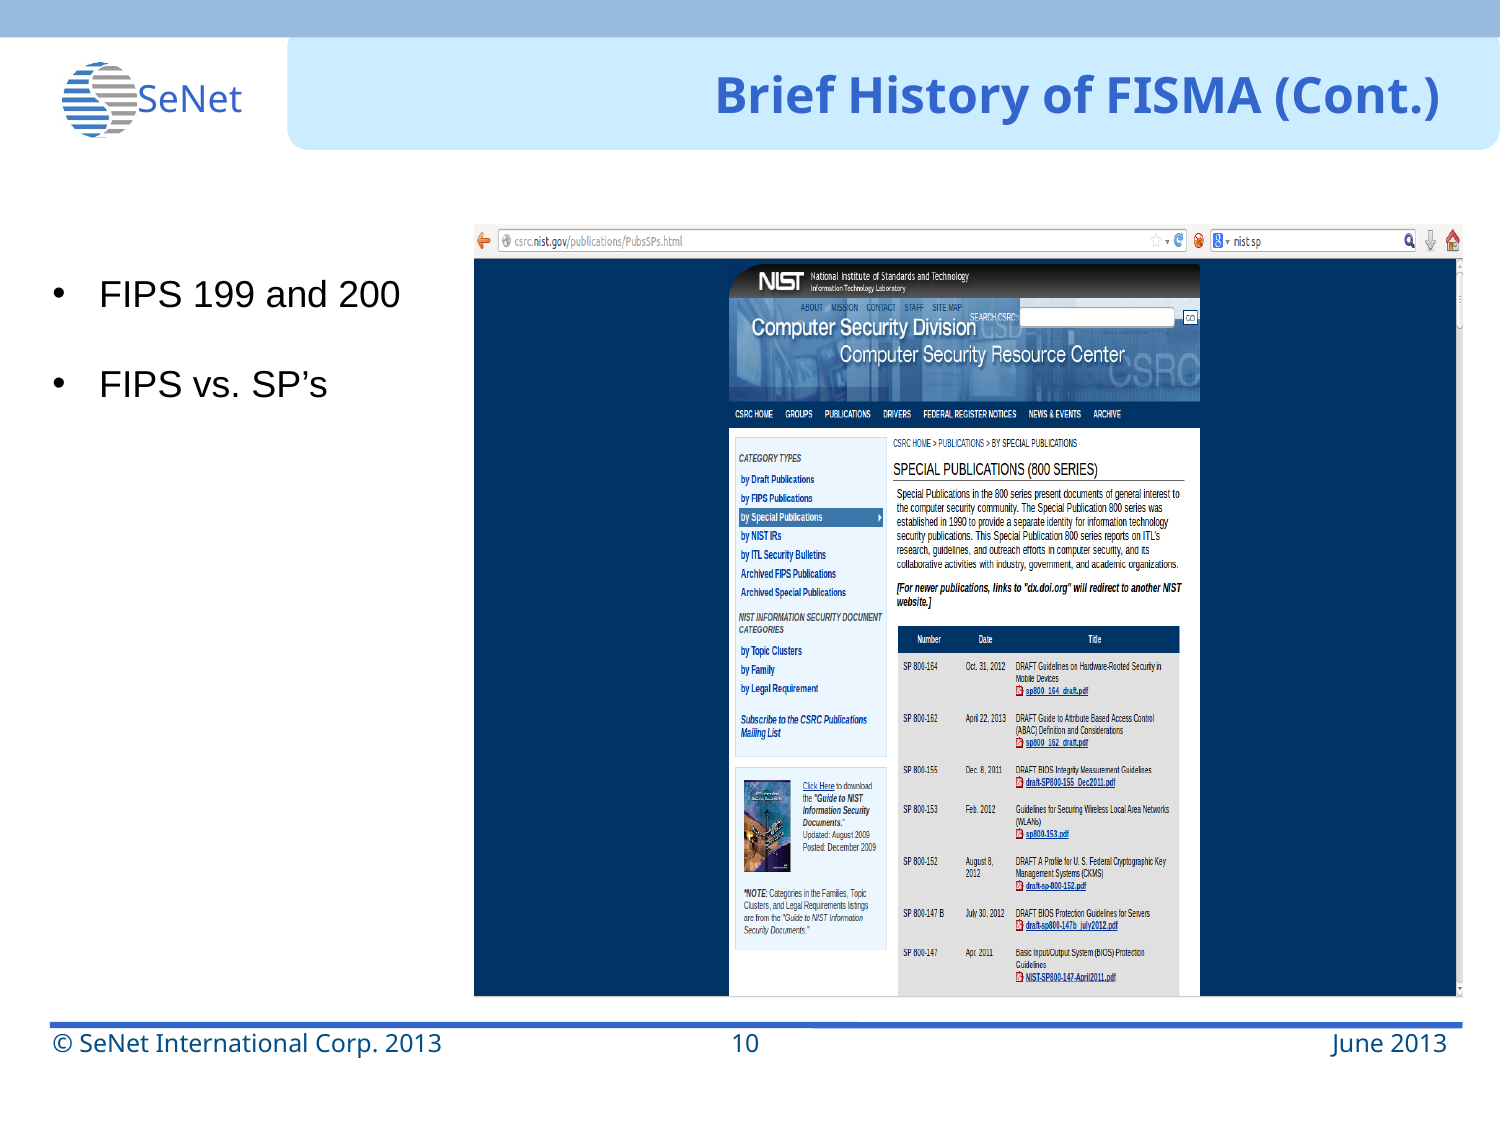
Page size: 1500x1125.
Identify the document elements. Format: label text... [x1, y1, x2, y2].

title Brief History of FISMA (Cont.) [337, 50, 1456, 138]
picture [474, 224, 1463, 998]
picture [62, 62, 137, 138]
text_box FIPS 199 and 200 FIPS vs. SP’s [37, 262, 450, 458]
